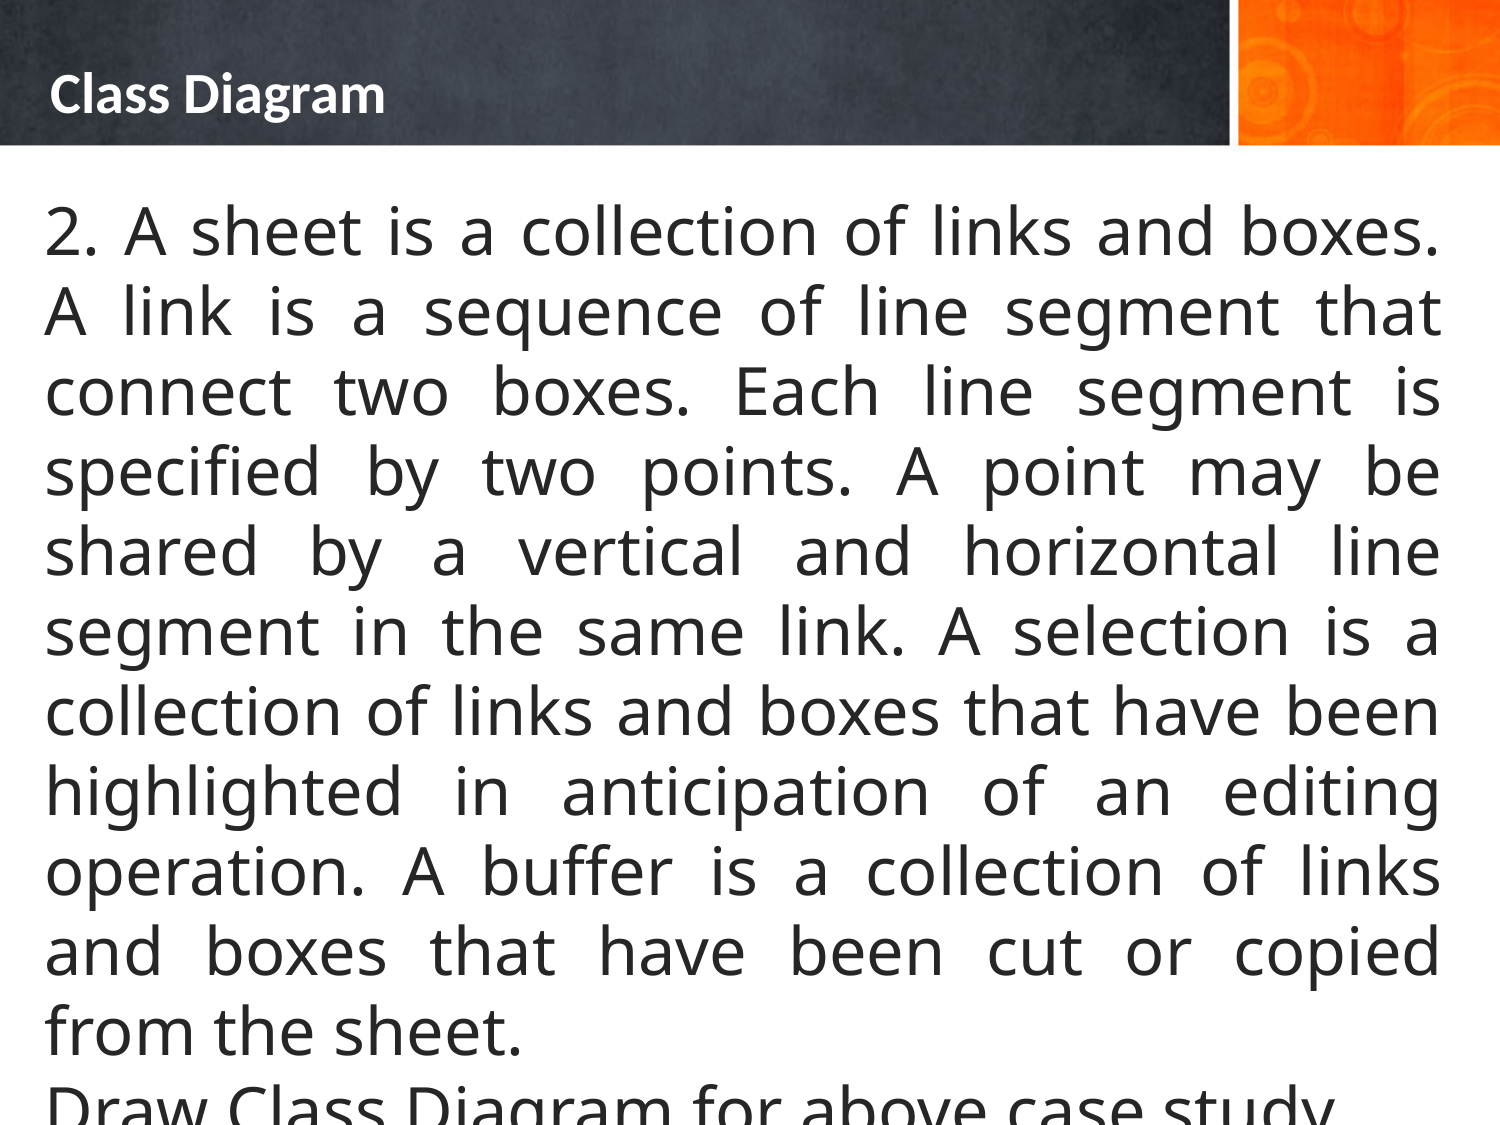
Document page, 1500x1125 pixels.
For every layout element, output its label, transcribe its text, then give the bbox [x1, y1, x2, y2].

title Class Diagram [35, 12, 1219, 101]
text_box 2. A sheet is a collection of links and boxes. A link is a sequence of line segment that connect two boxes. Each line segment is specified by two points. A point may be shared by a vertical and horizontal line segment in the same link. A selection is a collection of links and boxes that have been highlighted in anticipation of an editing operation. A buffer is a collection of links and boxes that have been cut or copied from the sheet. Draw Class Diagram for above case study. [29, 101, 1460, 1075]
picture [0, 0, 1500, 1125]
